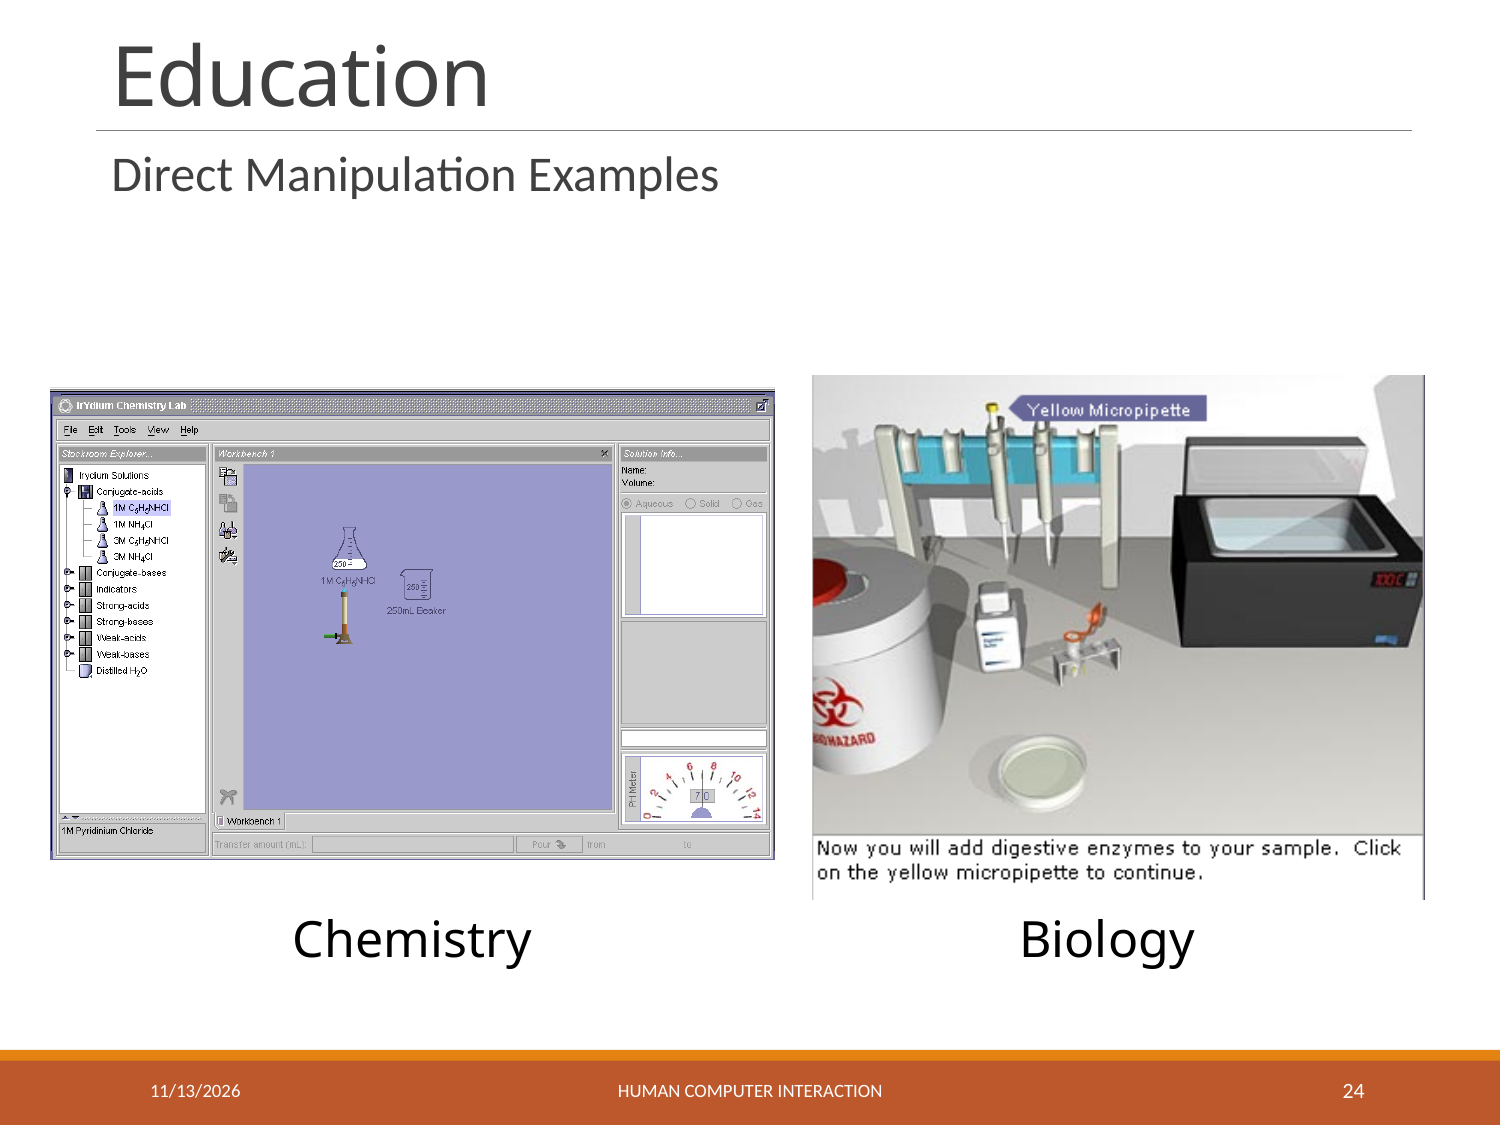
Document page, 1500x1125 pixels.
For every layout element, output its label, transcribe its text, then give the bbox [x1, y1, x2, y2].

text_box Biology [1004, 909, 1210, 975]
text_box Chemistry [278, 899, 547, 975]
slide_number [135, 1059, 440, 1120]
slide_number 24 [1218, 1059, 1380, 1120]
footer Human Computer Interaction [453, 1059, 1047, 1120]
list Direct Manipulation Examples [96, 140, 1413, 1034]
picture [811, 374, 1426, 901]
title Education [96, 19, 1413, 131]
picture [49, 386, 776, 860]
